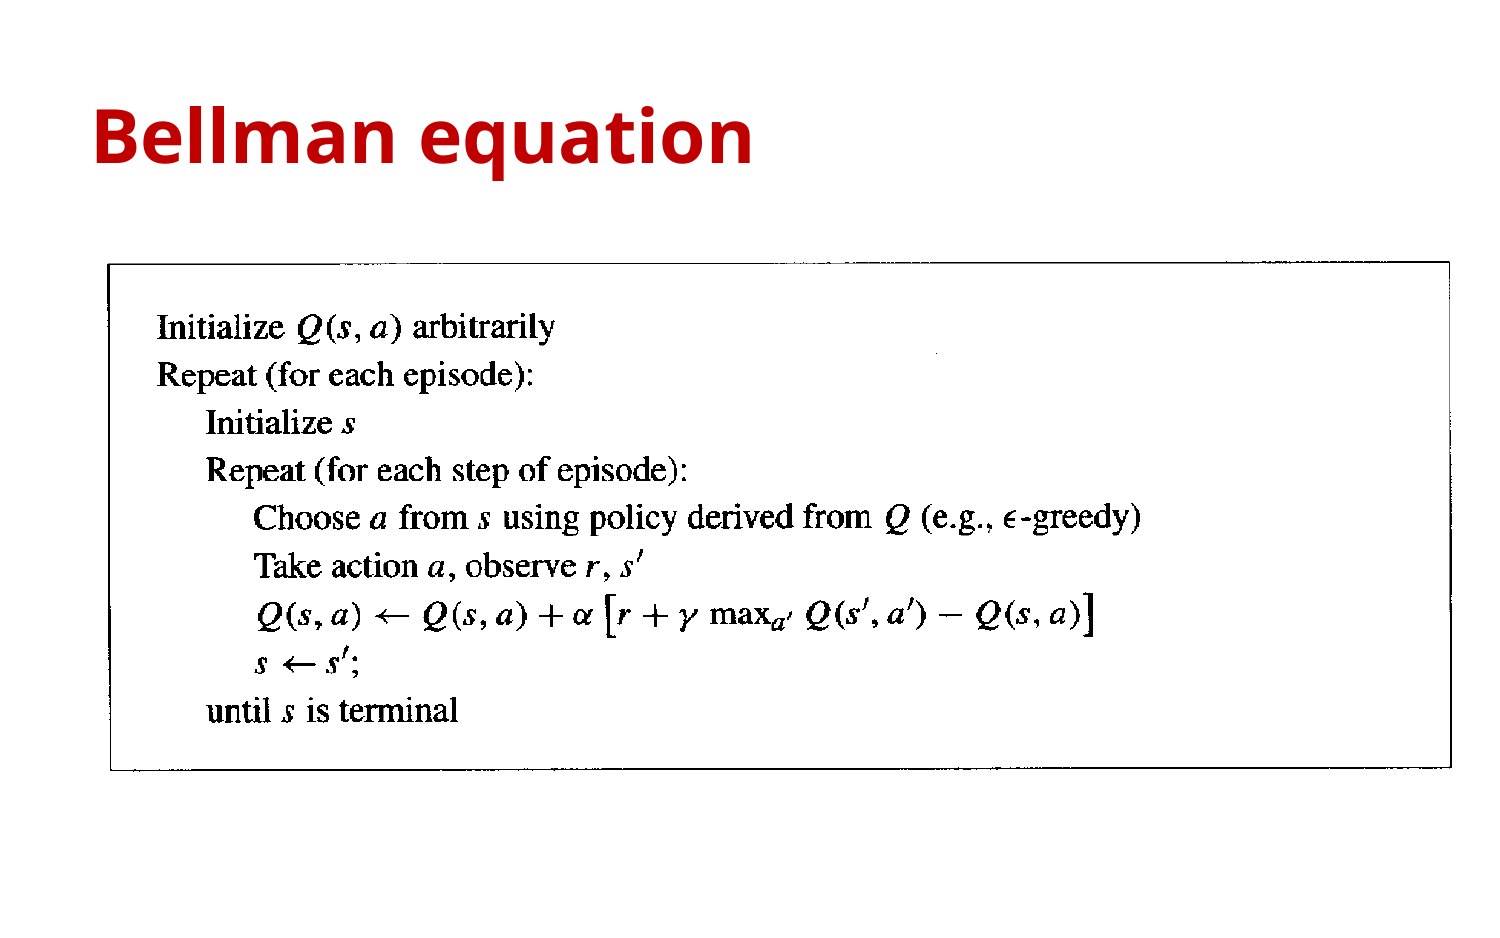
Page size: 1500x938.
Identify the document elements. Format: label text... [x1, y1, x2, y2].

picture [69, 236, 1498, 805]
title Bellman equation [75, 37, 1425, 194]
